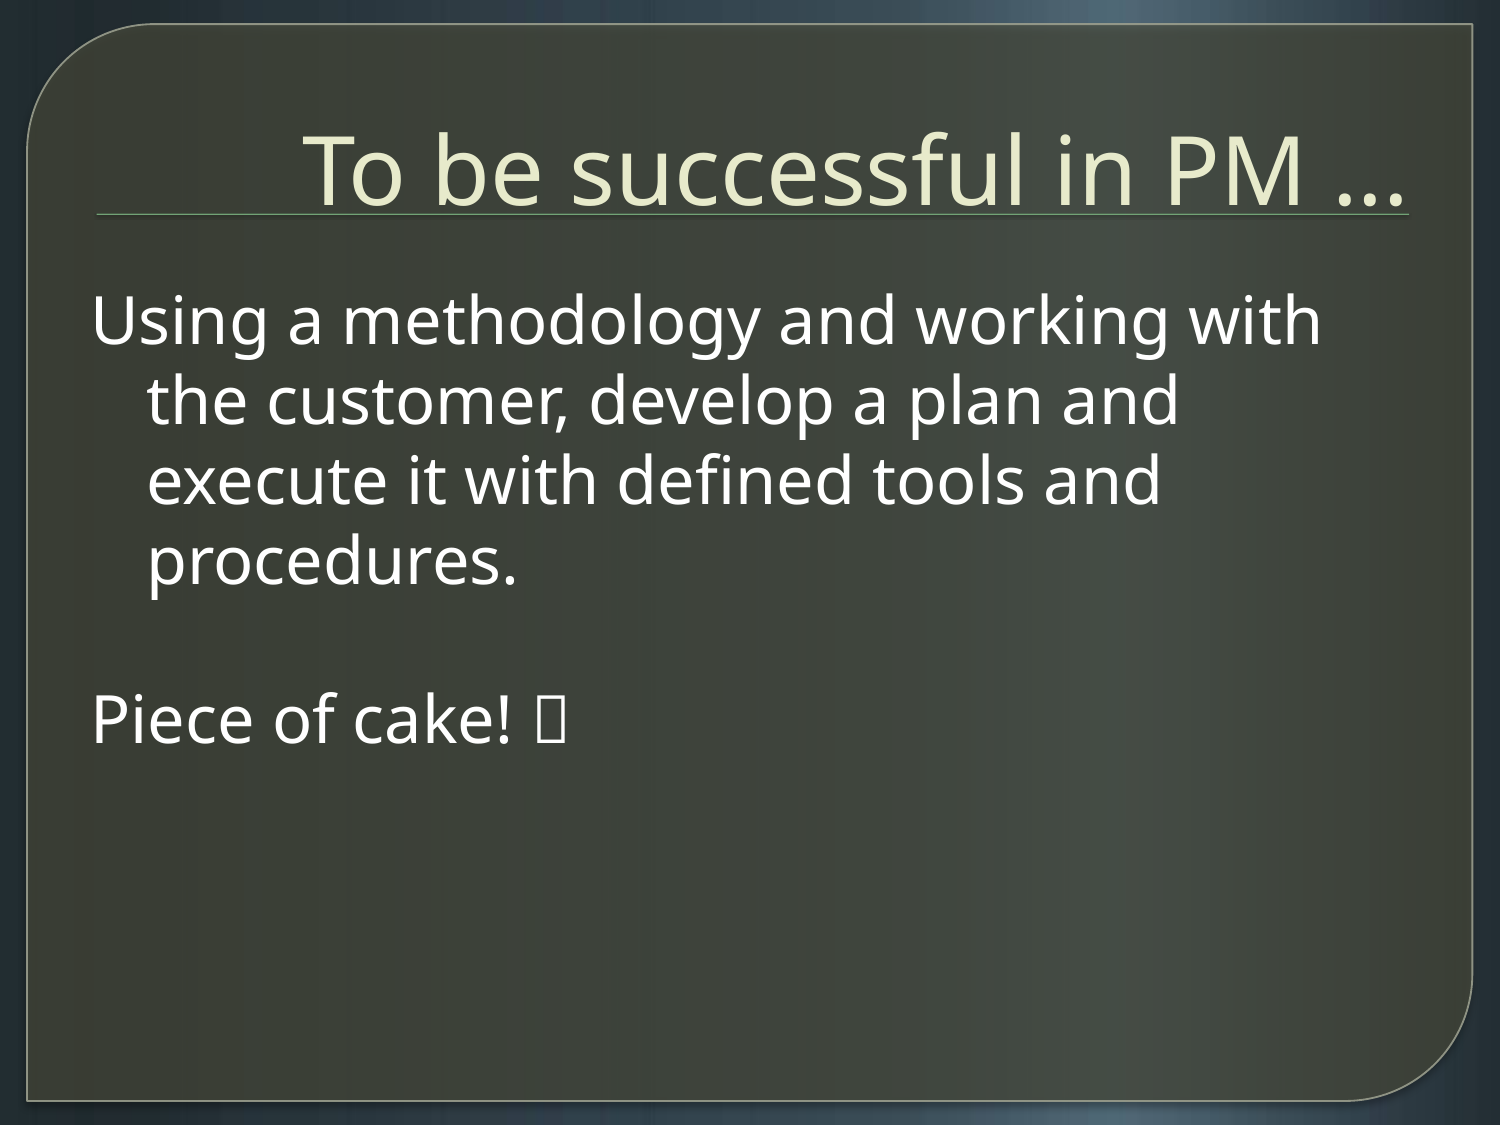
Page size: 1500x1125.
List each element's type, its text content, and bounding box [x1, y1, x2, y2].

list Using a methodology and working with the customer, develop a plan and execute it with defined tools and procedures. Piece of cake!  [75, 270, 1425, 1013]
picture [0, 0, 1500, 1125]
title To be successful in PM ... [75, 45, 1425, 233]
